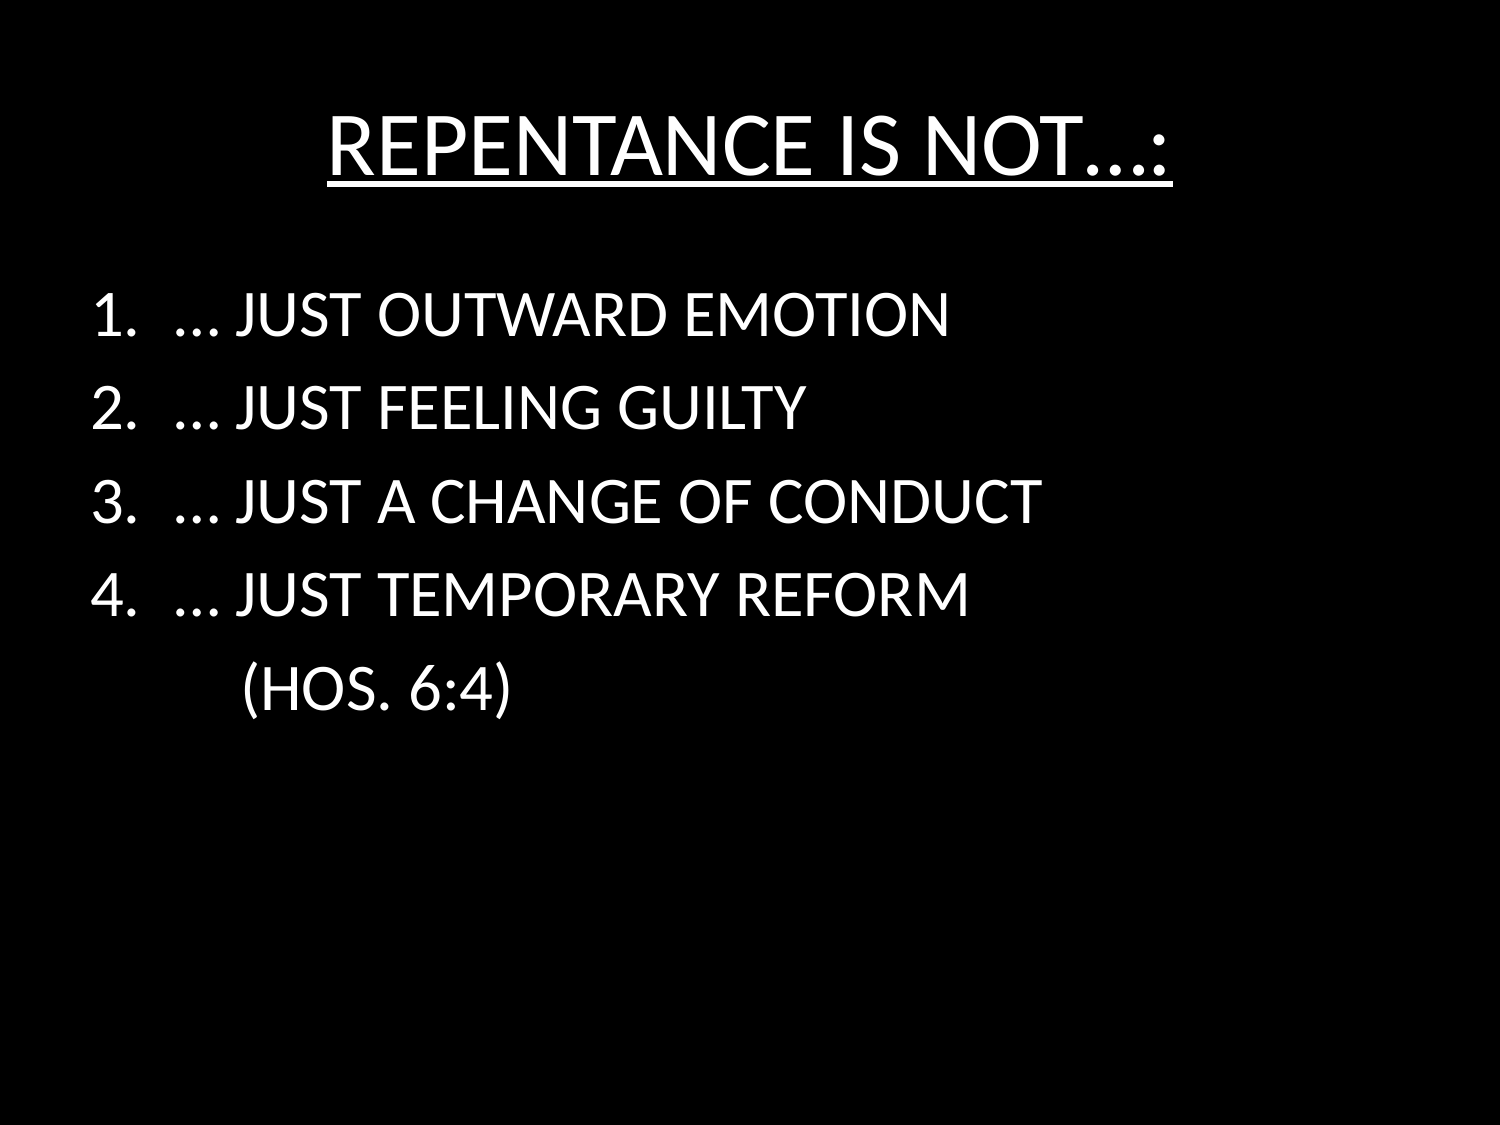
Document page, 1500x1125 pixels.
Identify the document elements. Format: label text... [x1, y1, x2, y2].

title REPENTANCE IS NOT…: [75, 45, 1425, 233]
list … JUST OUTWARD EMOTION … JUST FEELING GUILTY … JUST A CHANGE OF CONDUCT … JUST TEMPORARY REFORM (HOS. 6:4) [75, 262, 1425, 1005]
